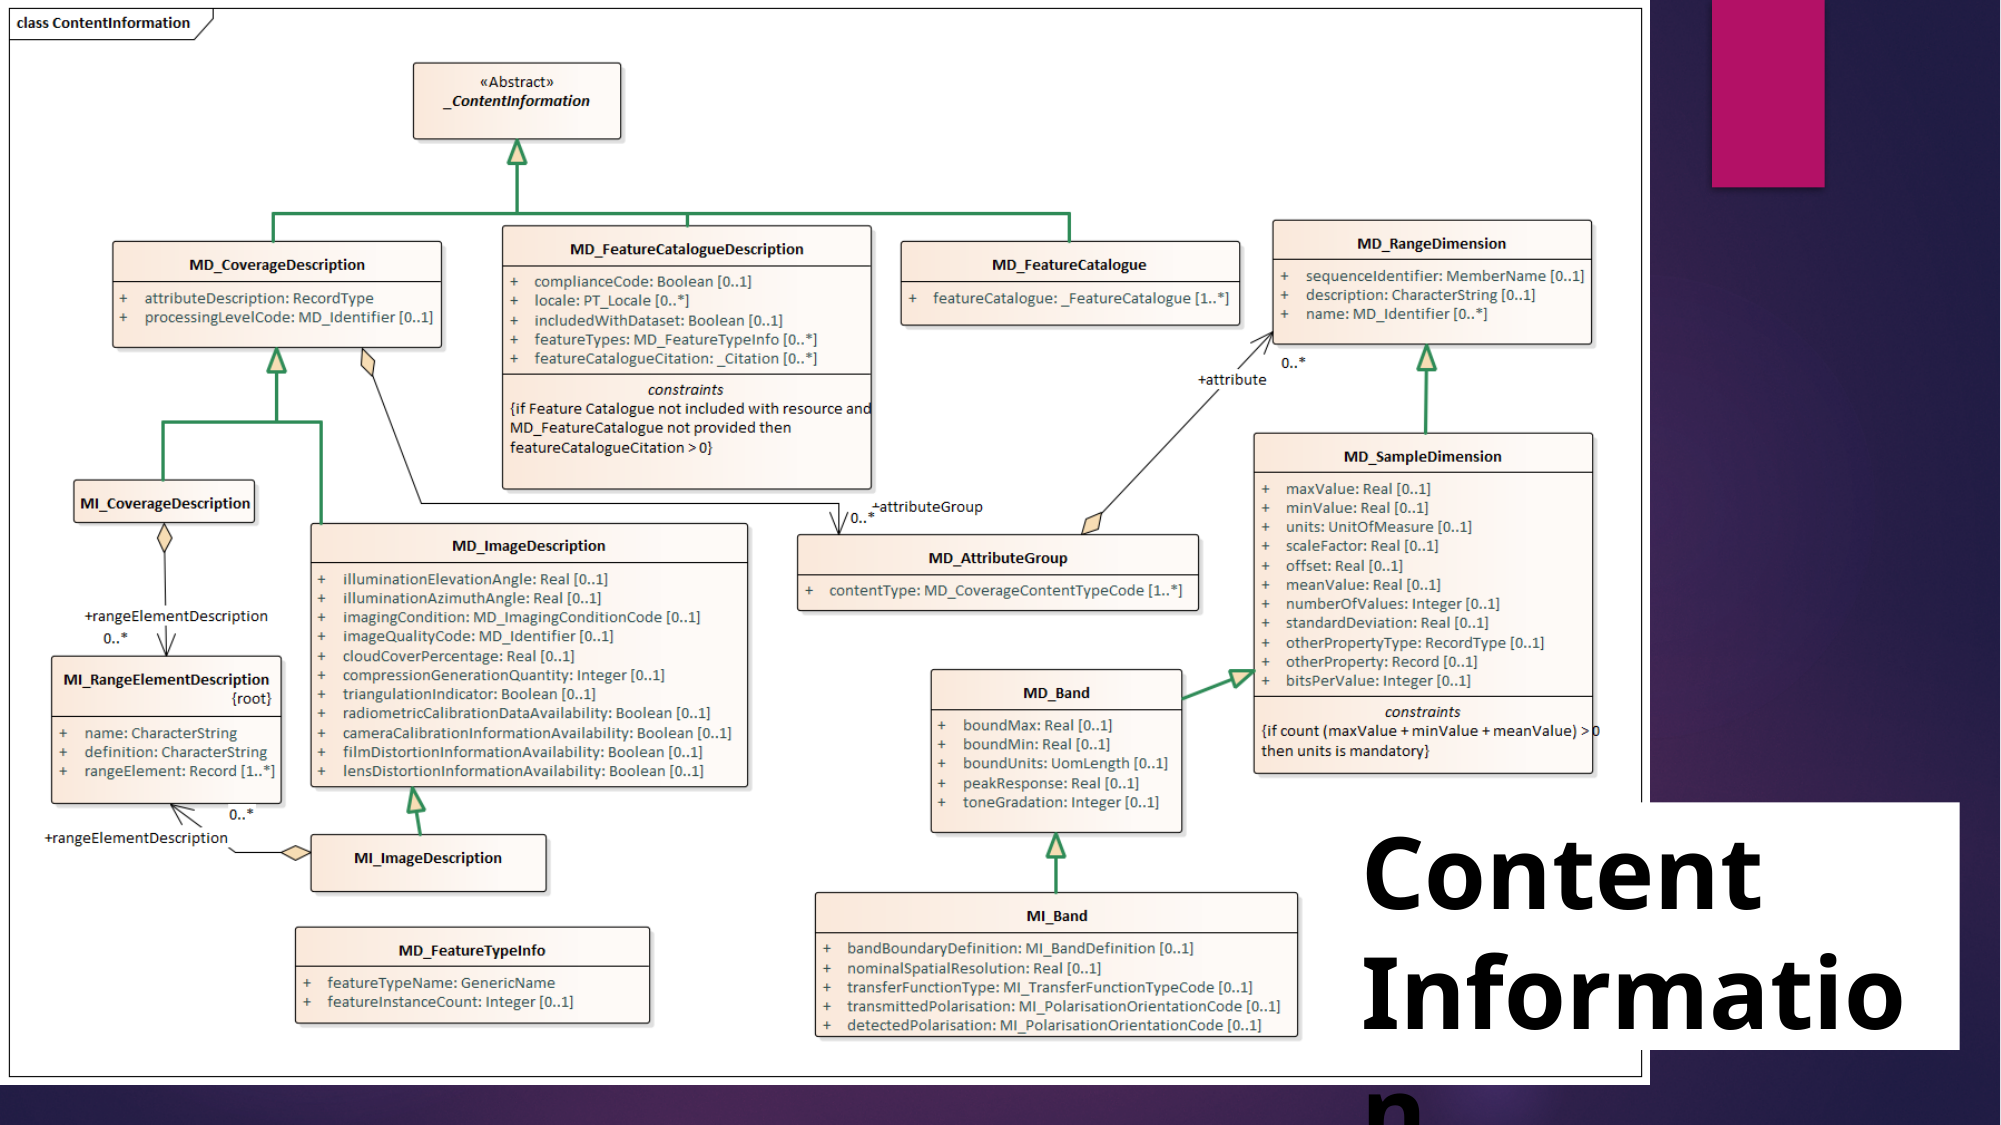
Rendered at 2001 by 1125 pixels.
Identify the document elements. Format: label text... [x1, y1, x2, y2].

title Content Information [1655, 802, 1960, 1050]
picture [0, 0, 1651, 1125]
